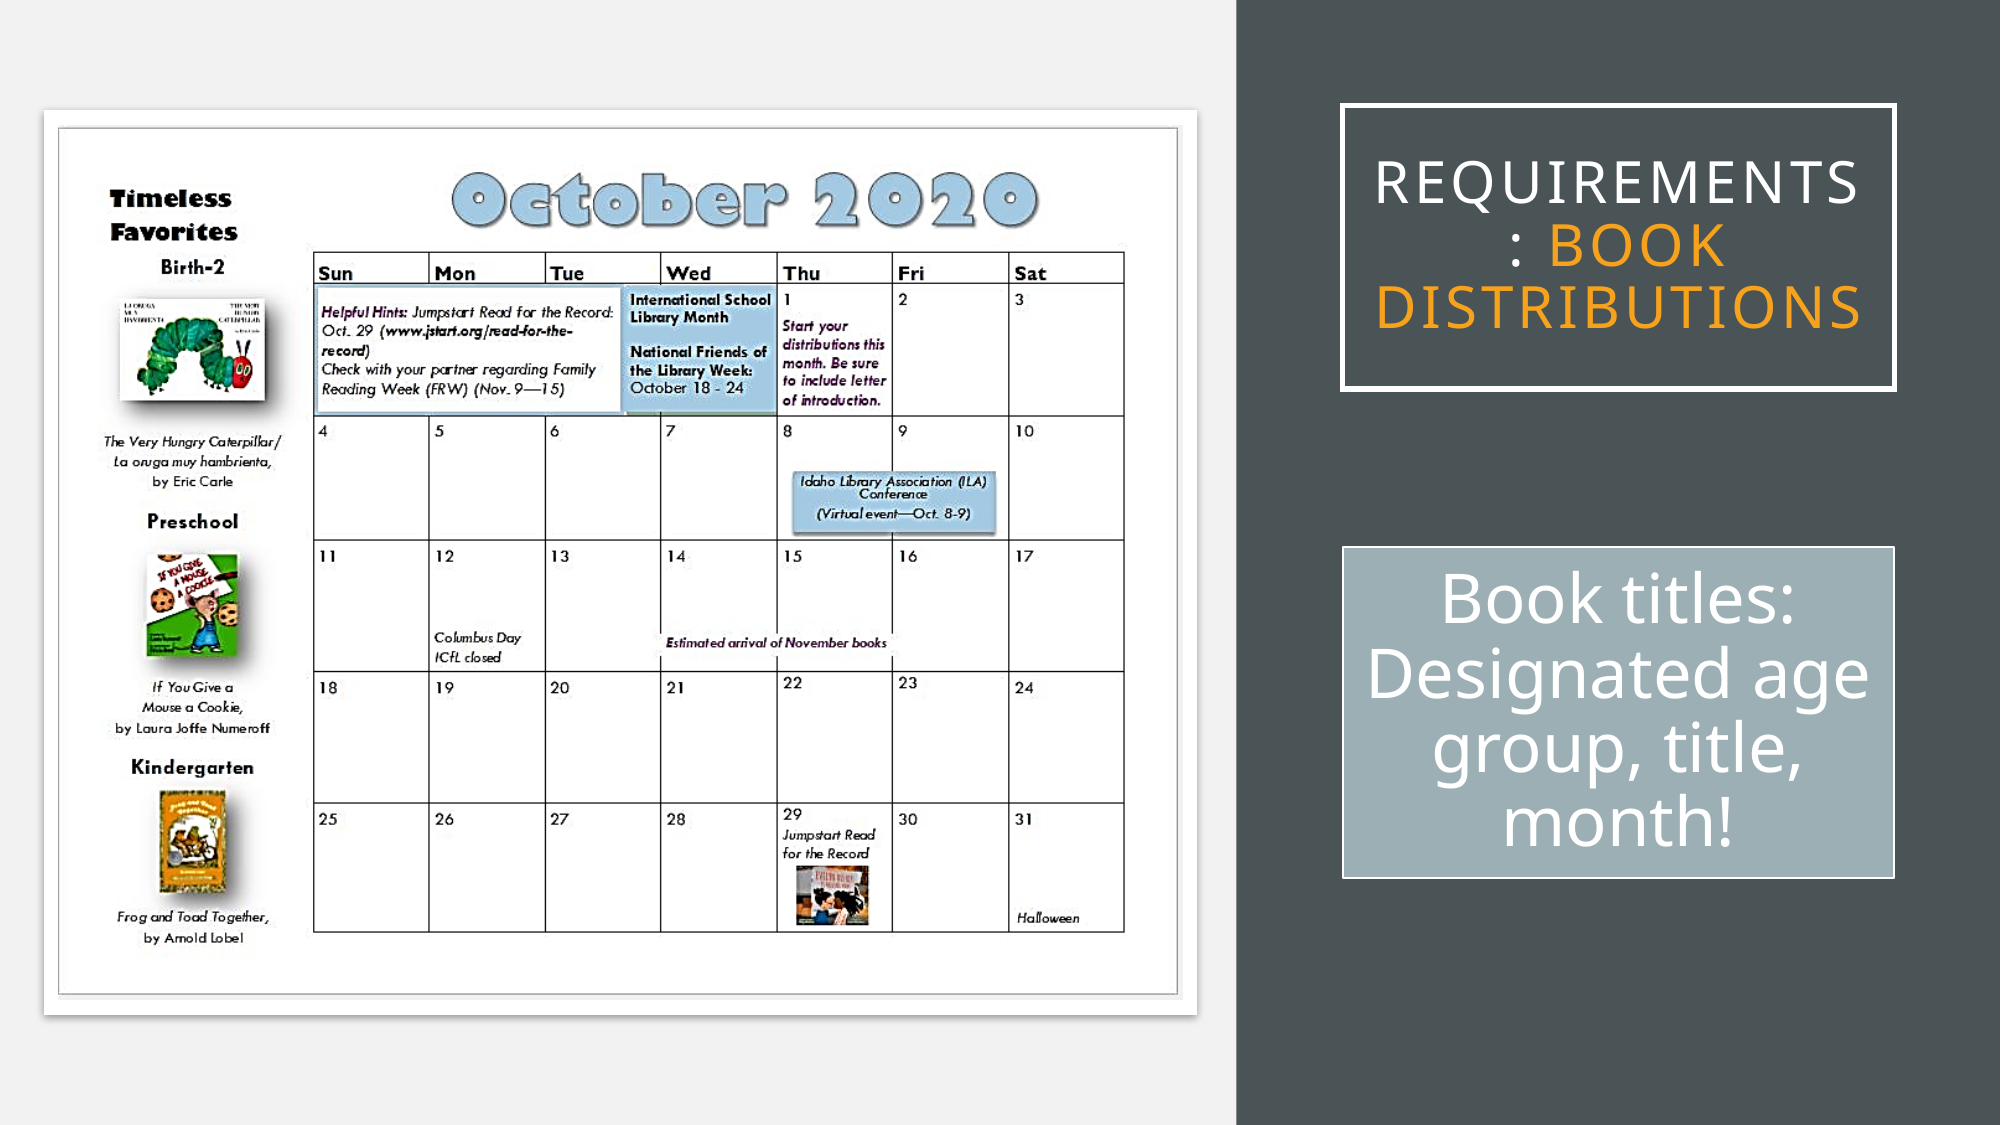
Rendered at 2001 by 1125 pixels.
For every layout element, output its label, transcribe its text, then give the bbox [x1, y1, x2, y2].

title Requirements: book distributions [1340, 103, 1897, 392]
text_box [1236, 0, 2000, 1125]
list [1342, 432, 1895, 993]
text_box [0, 0, 1236, 1125]
picture [58, 124, 1183, 1001]
